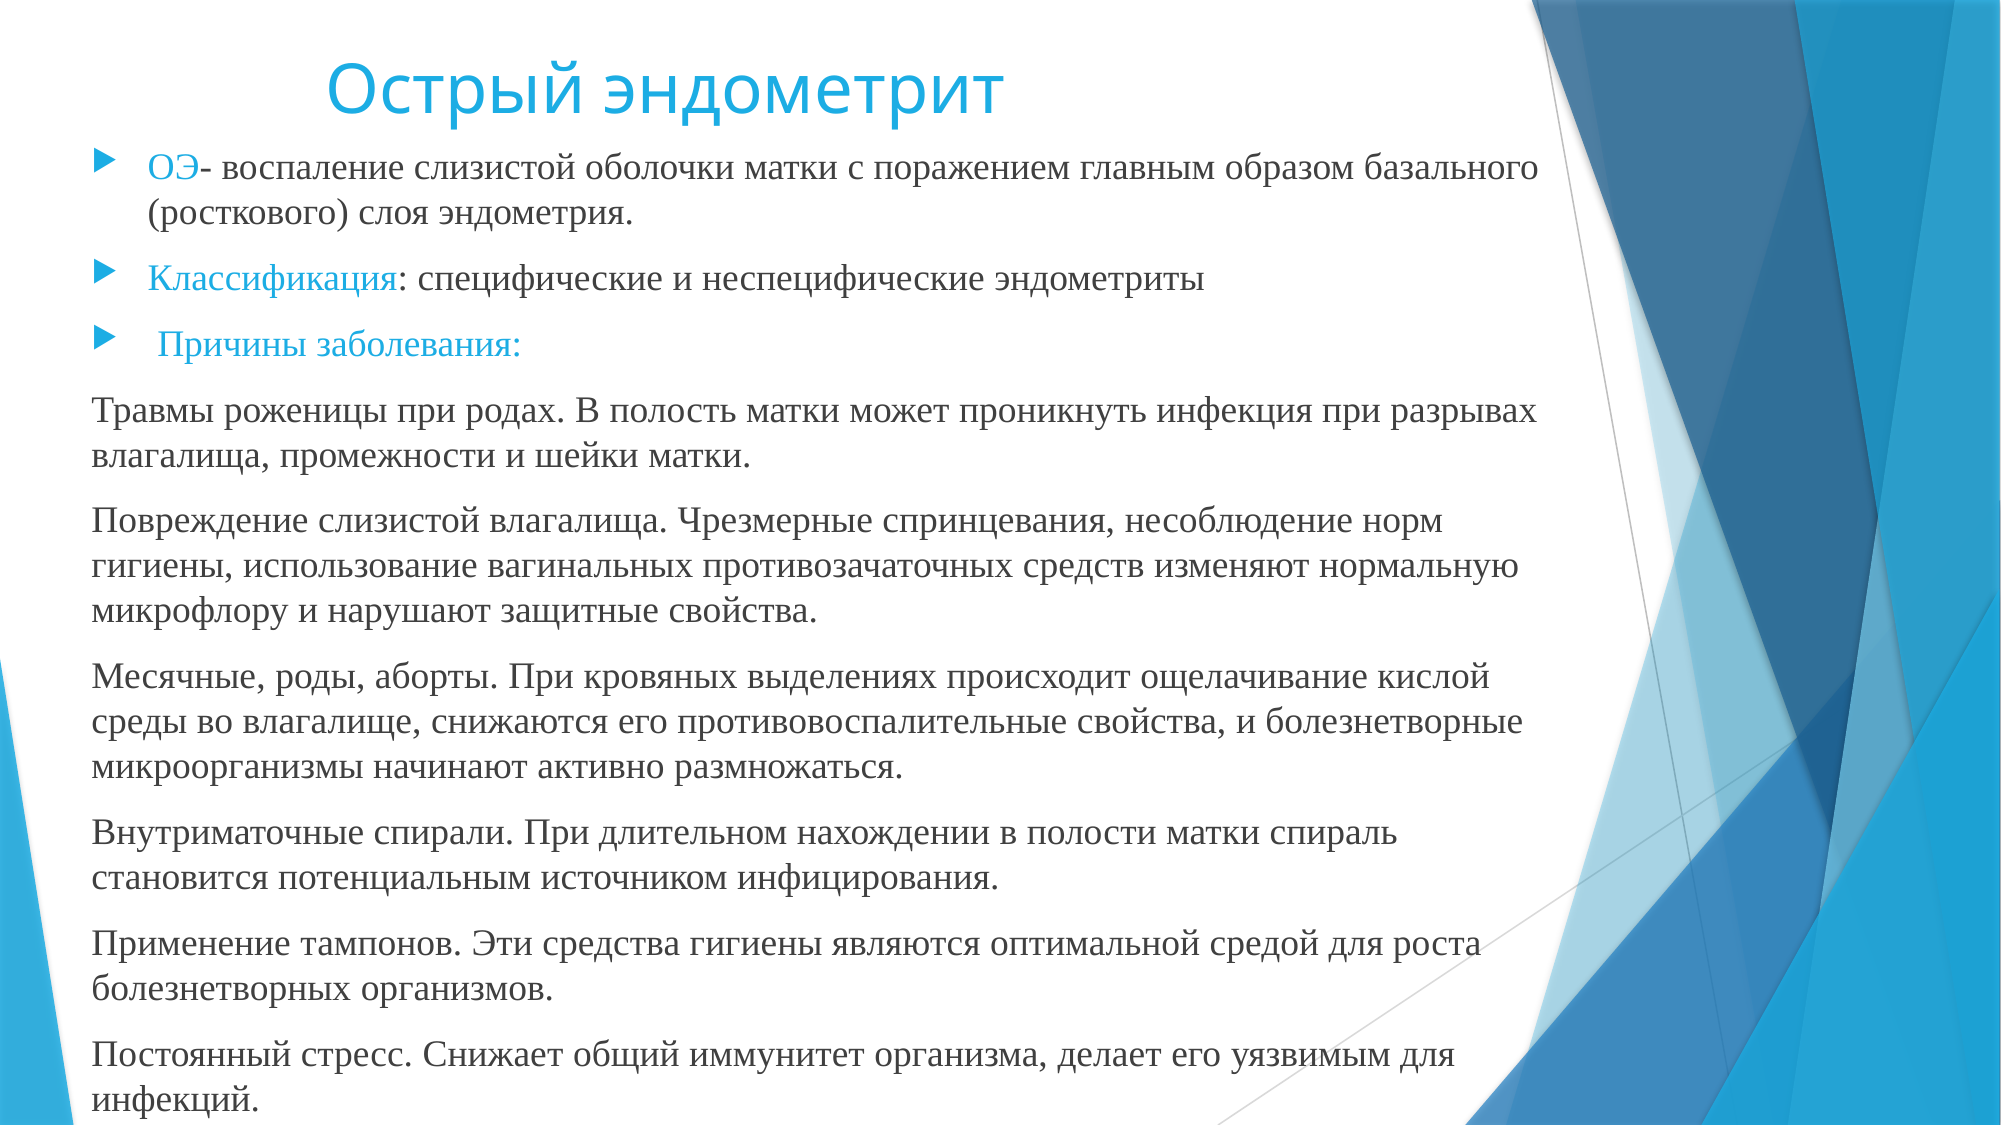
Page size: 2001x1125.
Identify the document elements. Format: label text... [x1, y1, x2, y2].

list ОЭ- воспаление слизистой оболочки матки с поражением главным образом базального (росткового) слоя эндометрия. Классификация: специфические и неспецифические эндометриты Причины заболевания: Травмы роженицы при родах. В полость матки может проникнуть инфекция при разрывах влагалища, промежности и шейки матки. Повреждение слизистой влагалища. Чрезмерные спринцевания, несоблюдение норм гигиены, использование вагинальных противозачаточных средств изменяют нормальную микрофлору и нарушают защитные свойства. Месячные, роды, аборты. При кровяных выделениях происходит ощелачивание кислой среды во влагалище, снижаются его противовоспалительные свойства, и болезнетворные микроорганизмы начинают активно размножаться. Внутриматочные спирали. При длительном нахождении в полости матки спираль становится потенциальным источником инфицирования. Применение тампонов. Эти средства гигиены являются оптимальной средой для роста болезнетворных организмов. Постоянный стресс. Снижает общий иммунитет организма, делает его уязвимым для инфекций. [76, 134, 1600, 1087]
title Острый эндометрит [76, 36, 1487, 134]
